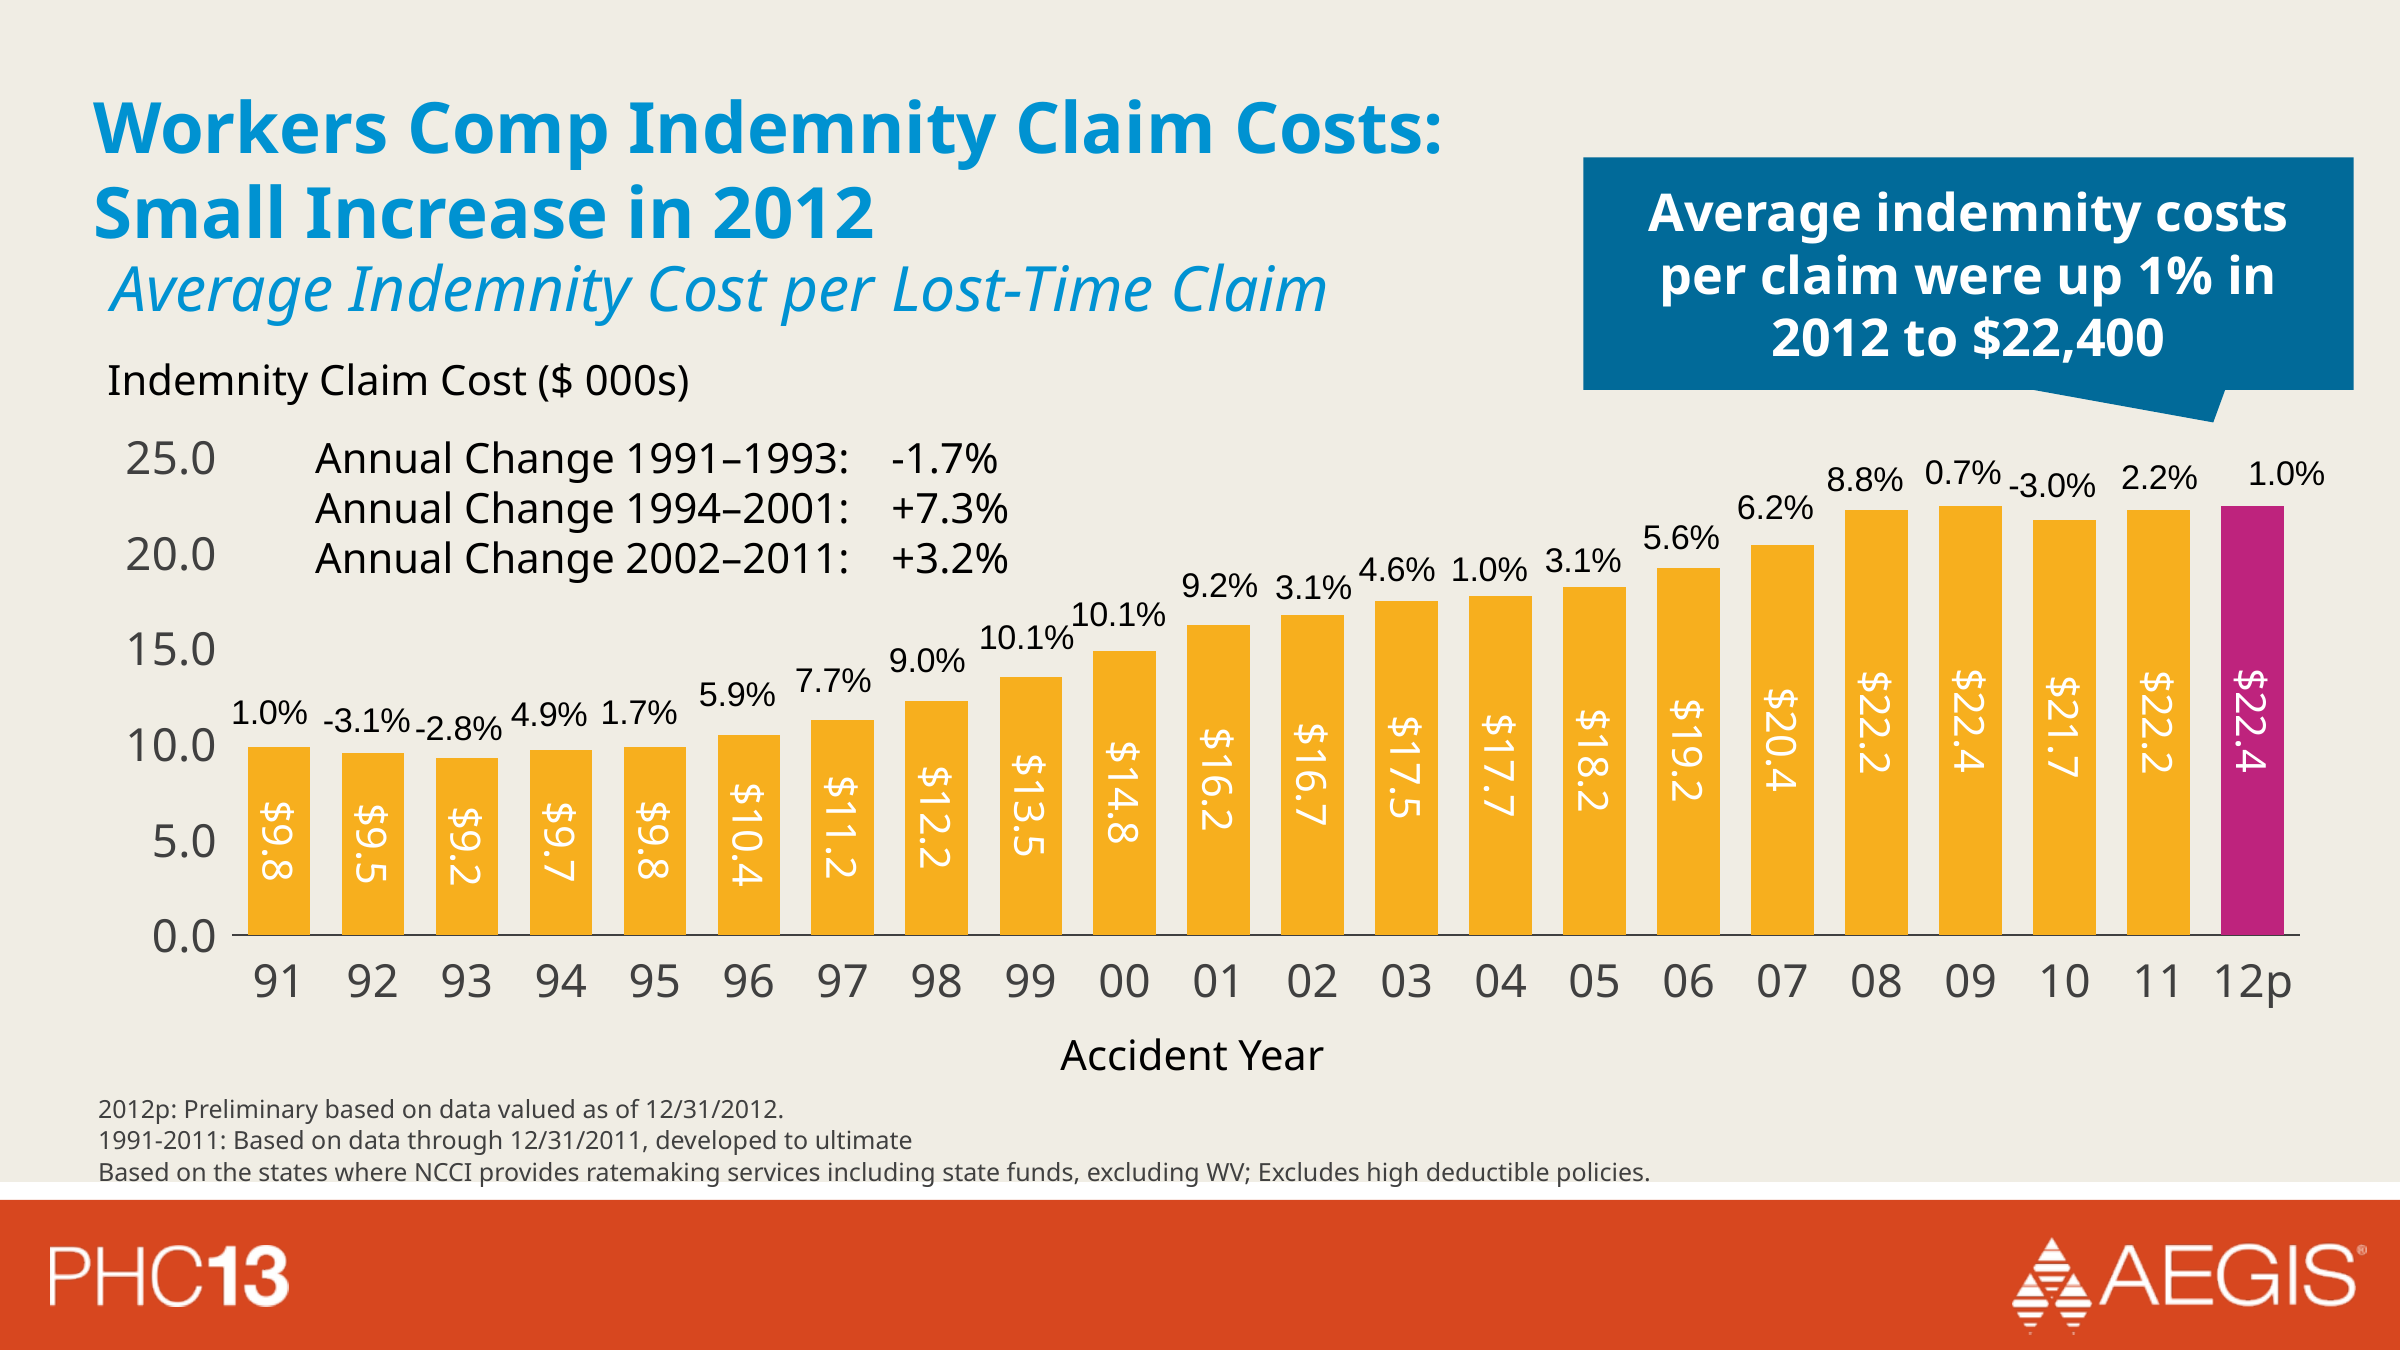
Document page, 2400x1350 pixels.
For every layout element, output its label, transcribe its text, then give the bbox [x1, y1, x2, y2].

text_box 2012p: Preliminary based on data valued as of 12/31/2012. 1991-2011: Based on data through 12/31/2011, developed to ultimate Based on the states where NCCI provides ratemaking services including state funds, excluding WV; Excludes high deductible policies. [83, 1090, 2400, 1195]
text_box Indemnity Claim Cost ($ 000s) [92, 346, 1293, 412]
chart [66, 425, 2327, 1113]
text_box Average Indemnity Cost per Lost-Time Claim [96, 249, 1347, 333]
picture [50, 1245, 289, 1307]
text_box Average indemnity costs per claim were up 1% in 2012 to $22,400 [1583, 157, 2354, 423]
picture [2012, 1237, 2367, 1335]
text_box Workers Comp Indemnity Claim Costs: Small Increase in 2012 [78, 75, 2300, 262]
